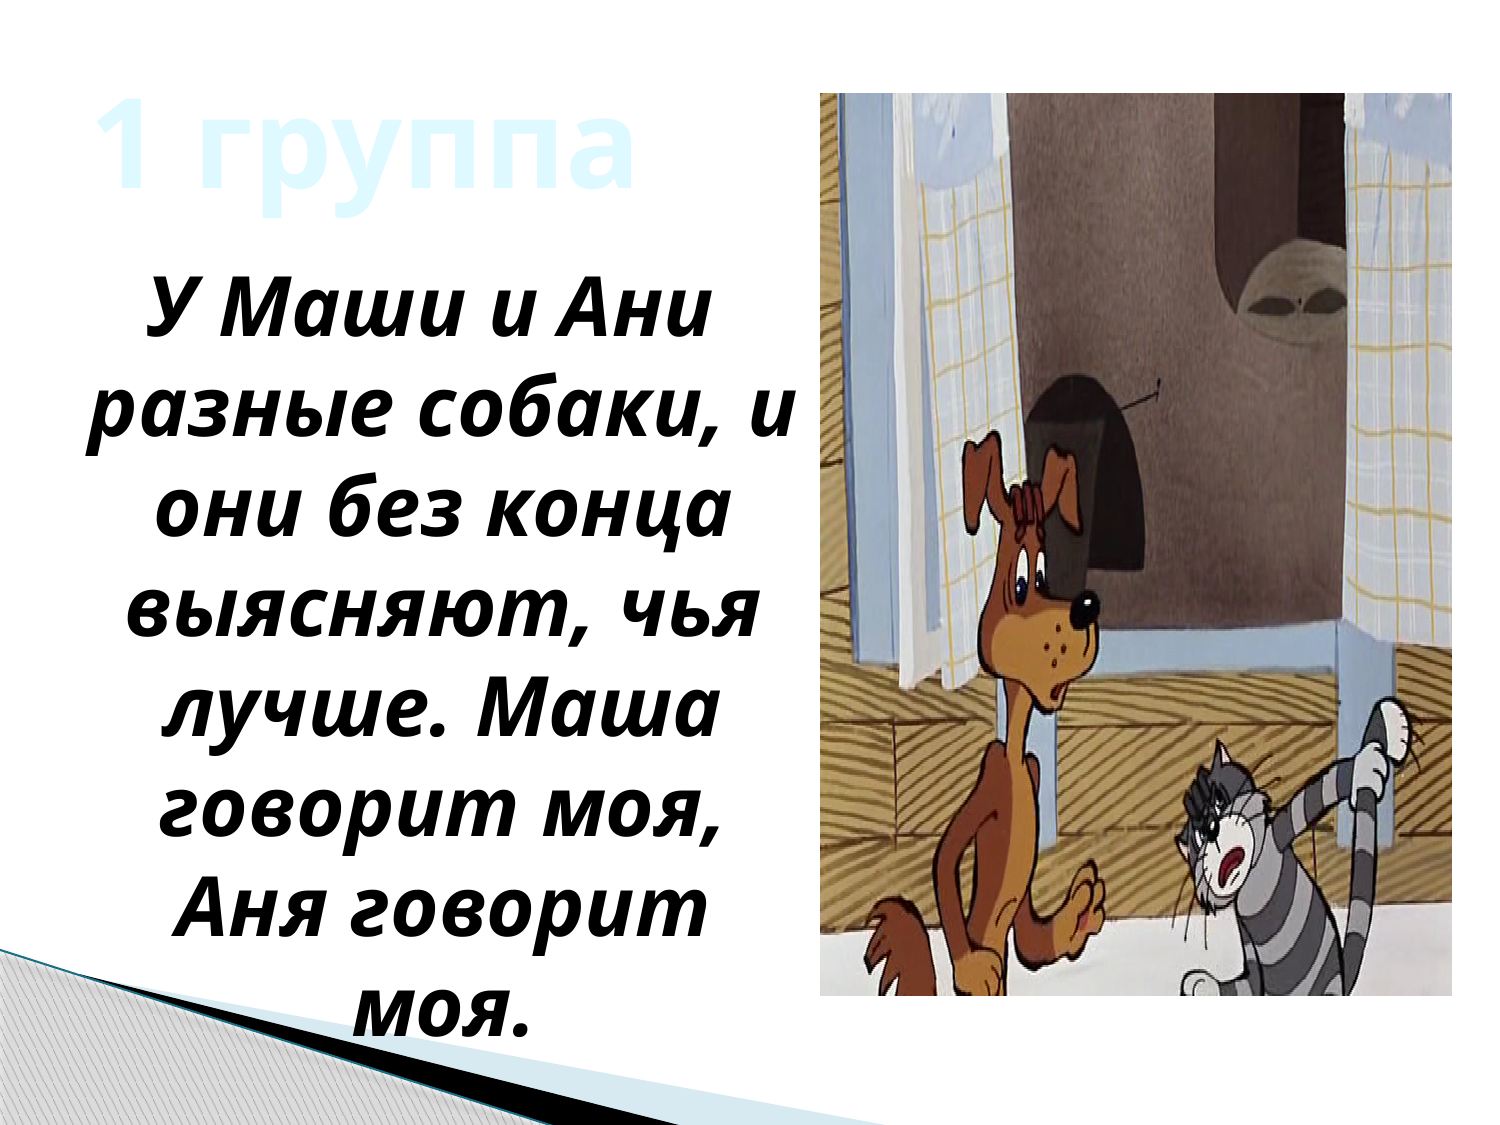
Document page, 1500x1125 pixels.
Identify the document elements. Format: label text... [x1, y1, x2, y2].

list У Маши и Ани разные собаки, и они без конца выясняют, чья лучше. Маша говорит моя, Аня говорит моя. [0, 246, 828, 1035]
picture [820, 93, 1453, 997]
title 1 группа [75, 45, 1425, 233]
